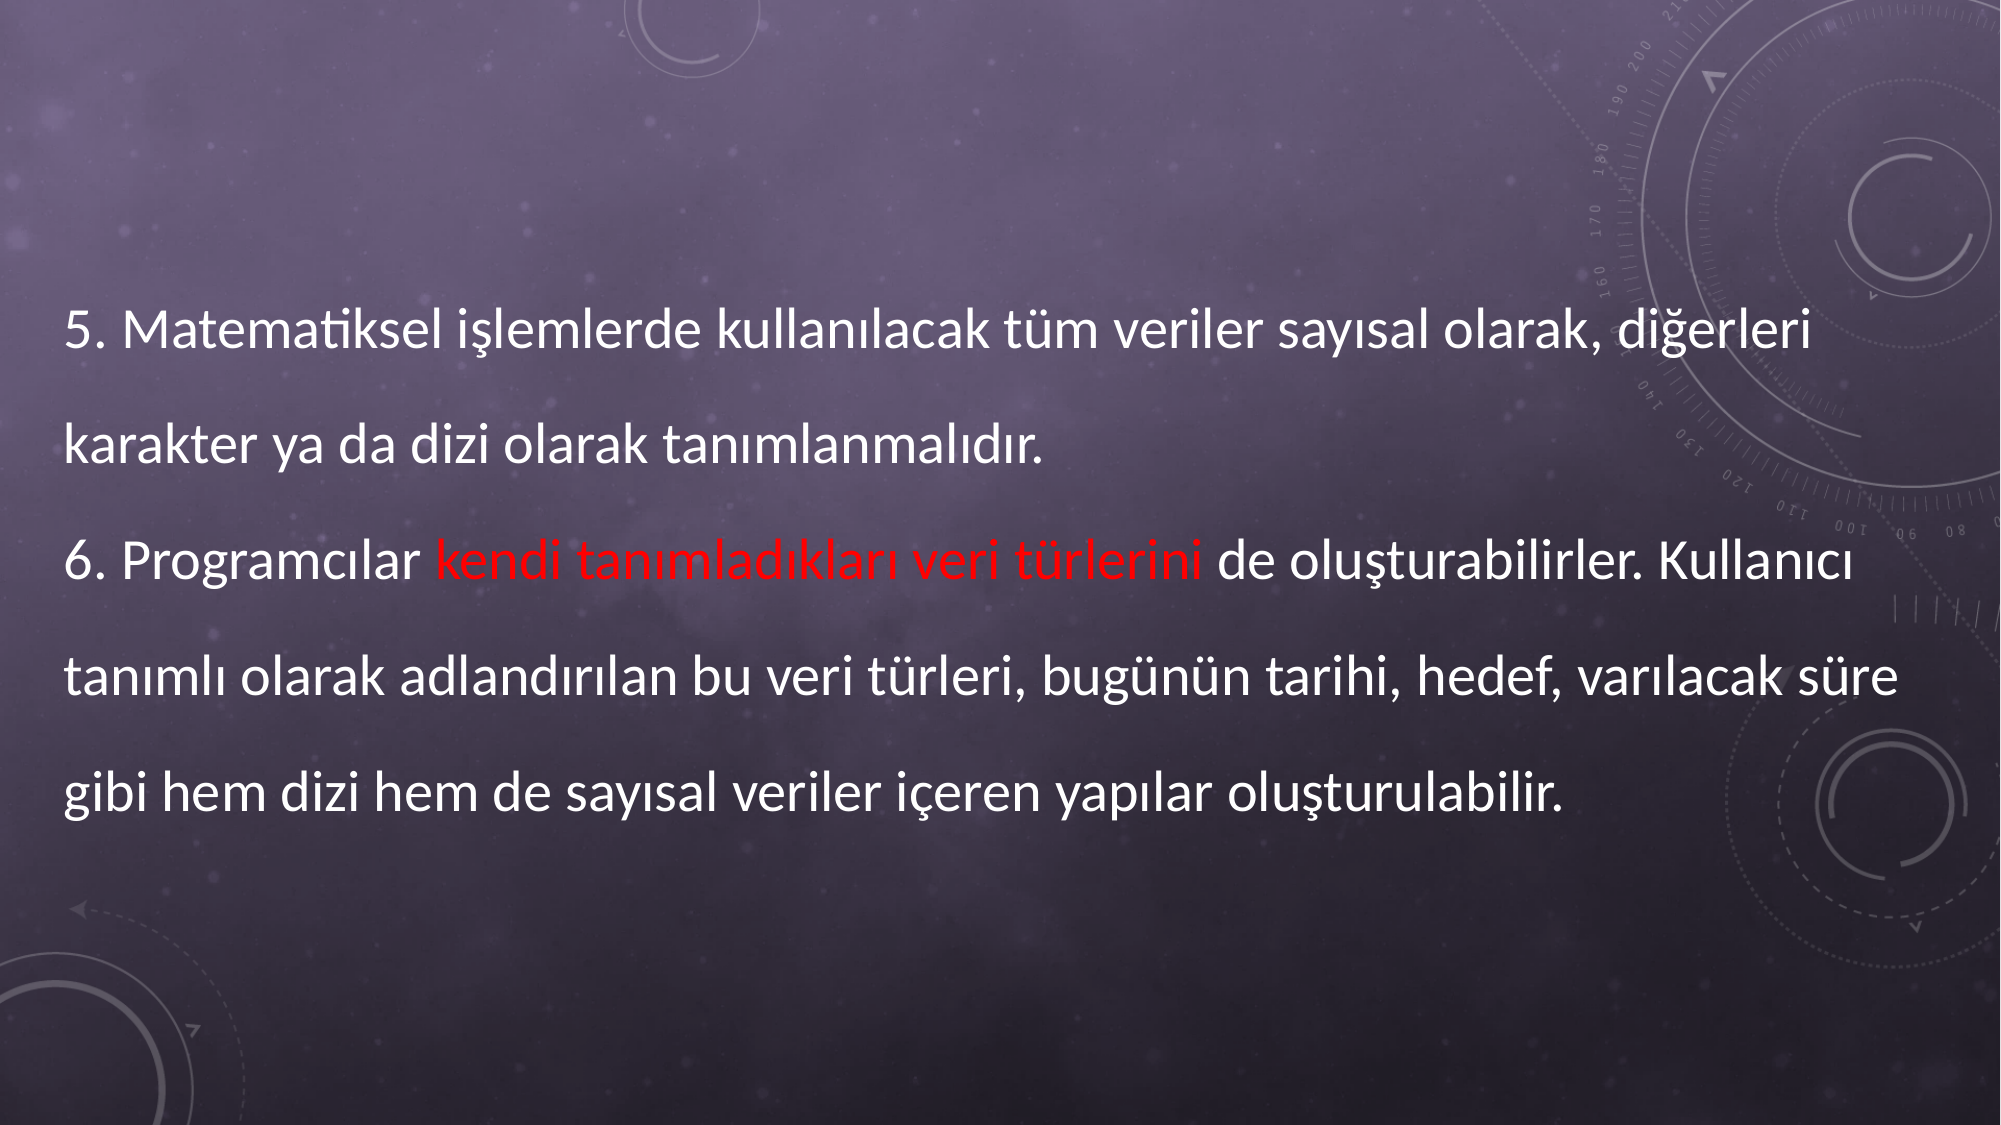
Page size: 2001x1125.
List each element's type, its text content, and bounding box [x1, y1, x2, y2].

list 5. Matematiksel işlemlerde kullanılacak tüm veriler sayısal olarak, diğerleri karakter ya da dizi olarak tanımlanmalıdır. 6. Programcılar kendi tanımladıkları veri türlerini de oluşturabilirler. Kullanıcı tanımlı olarak adlandırılan bu veri türleri, bugünün tarihi, hedef, varılacak süre gibi hem dizi hem de sayısal veriler içeren yapılar oluşturulabilir. [48, 302, 1998, 902]
picture [0, 0, 2000, 1125]
